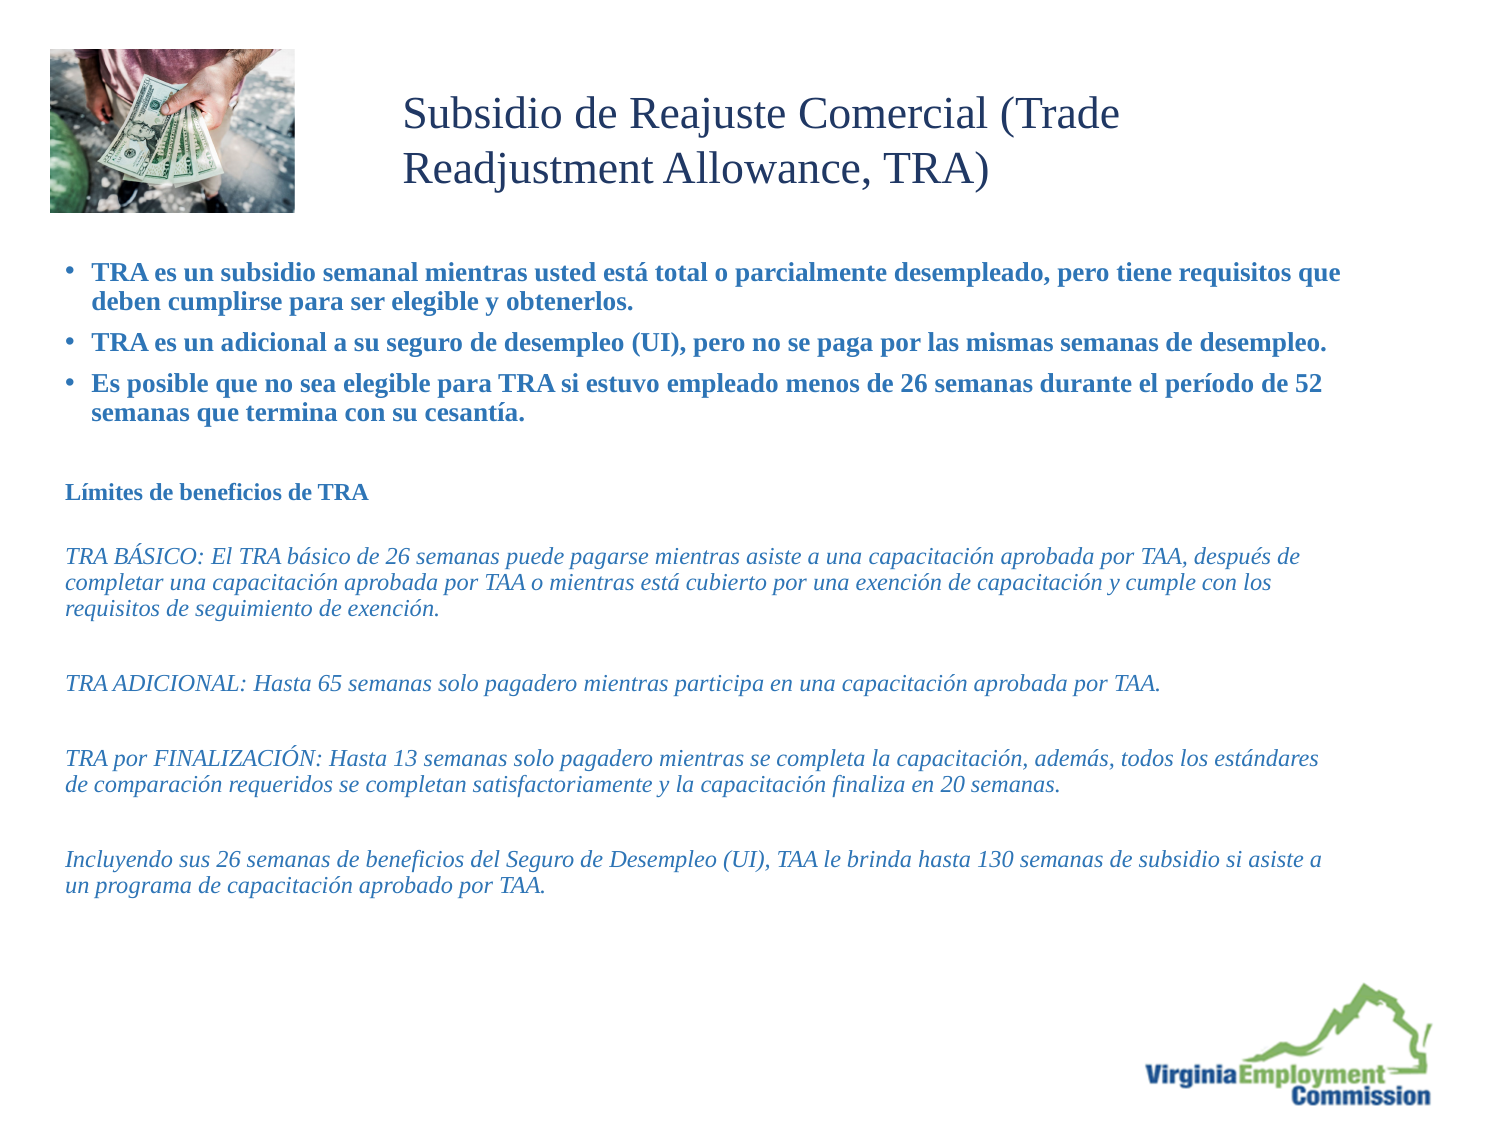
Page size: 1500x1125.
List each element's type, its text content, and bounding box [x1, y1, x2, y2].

picture [49, 49, 295, 213]
picture [1116, 974, 1500, 1113]
list TRA es un subsidio semanal mientras usted está total o parcialmente desempleado, pero tiene requisitos que deben cumplirse para ser elegible y obtenerlos. TRA es un adicional a su seguro de desempleo (UI), pero no se paga por las mismas semanas de desempleo. Es posible que no sea elegible para TRA si estuvo empleado menos de 26 semanas durante el período de 52 semanas que termina con su cesantía. Límites de beneficios de TRA TRA BÁSICO: El TRA básico de 26 semanas puede pagarse mientras asiste a una capacitación aprobada por TAA, después de completar una capacitación aprobada por TAA o mientras está cubierto por una exención de capacitación y cumple con los requisitos de seguimiento de exención. TRA ADICIONAL: Hasta 65 semanas solo pagadero mientras participa en una capacitación aprobada por TAA. TRA por FINALIZACIÓN: Hasta 13 semanas solo pagadero mientras se completa la capacitación, además, todos los estándares de comparación requeridos se completan satisfactoriamente y la capacitación finaliza en 20 semanas. Incluyendo sus 26 semanas de beneficios del Seguro de Desempleo (UI), TAA le brinda hasta 130 semanas de subsidio si asiste a un programa de capacitación aprobado por TAA. [50, 249, 1363, 975]
text_box Subsidio de Reajuste Comercial (Trade Readjustment Allowance, TRA) [387, 74, 1313, 200]
